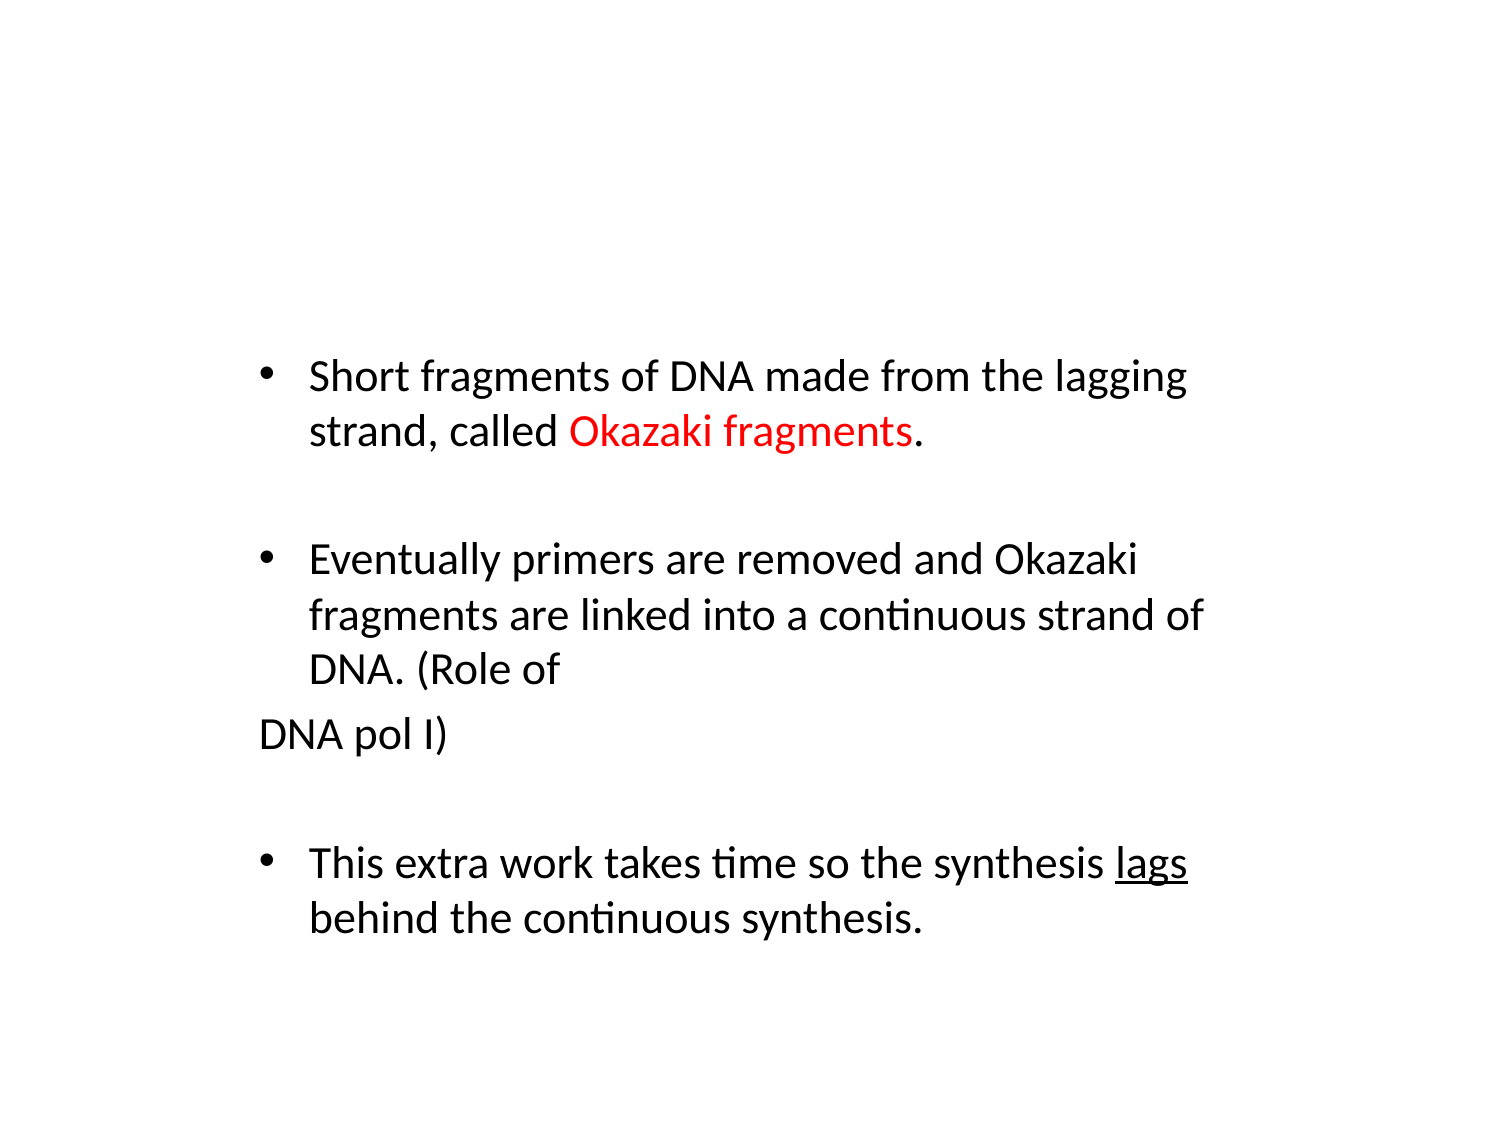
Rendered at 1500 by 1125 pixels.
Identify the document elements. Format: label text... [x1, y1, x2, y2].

list Short fragments of DNA made from the lagging strand, called Okazaki fragments. Eventually primers are removed and Okazaki fragments are linked into a continuous strand of DNA. (Role of DNA pol I) This extra work takes time so the synthesis lags behind the continuous synthesis. [243, 337, 1266, 957]
